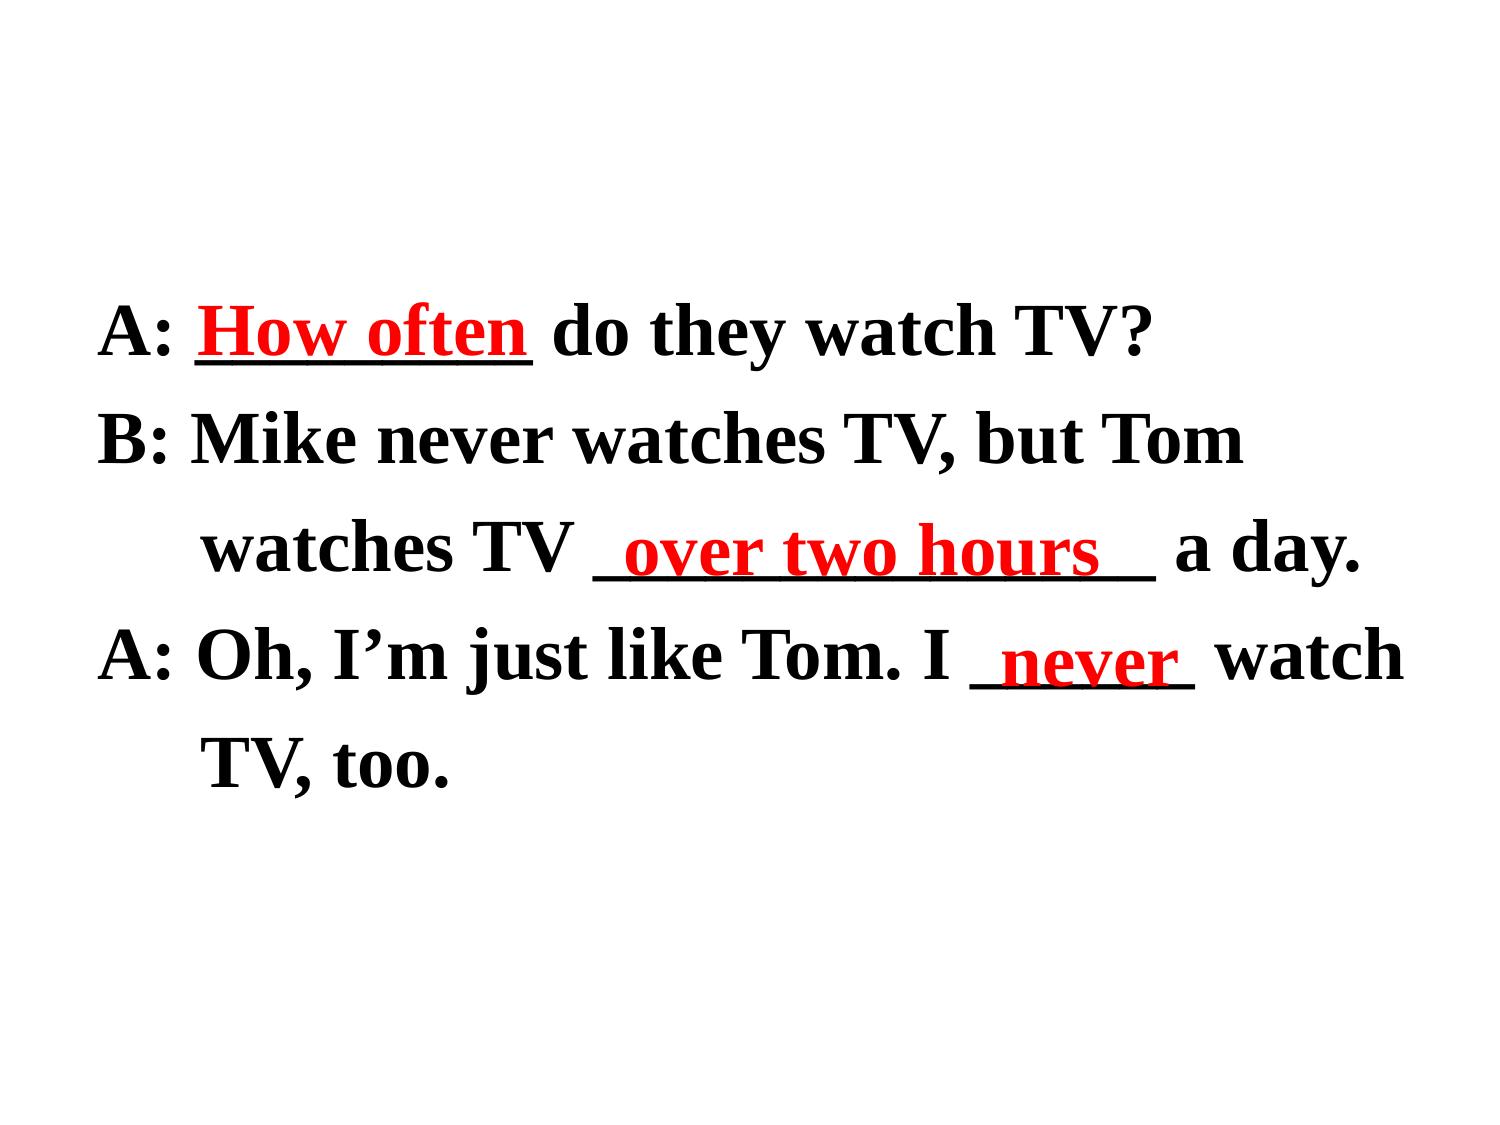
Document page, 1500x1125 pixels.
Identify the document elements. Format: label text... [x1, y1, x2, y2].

text_box How often [183, 255, 585, 379]
text_box over two hours [608, 474, 1247, 598]
text_box never [986, 586, 1223, 709]
text_box A: _________ do they watch TV? B: Mike never watches TV, but Tom watches TV _______________ a day. A: Oh, I’m just like Tom. I ______ watch TV, too. [82, 255, 1471, 810]
